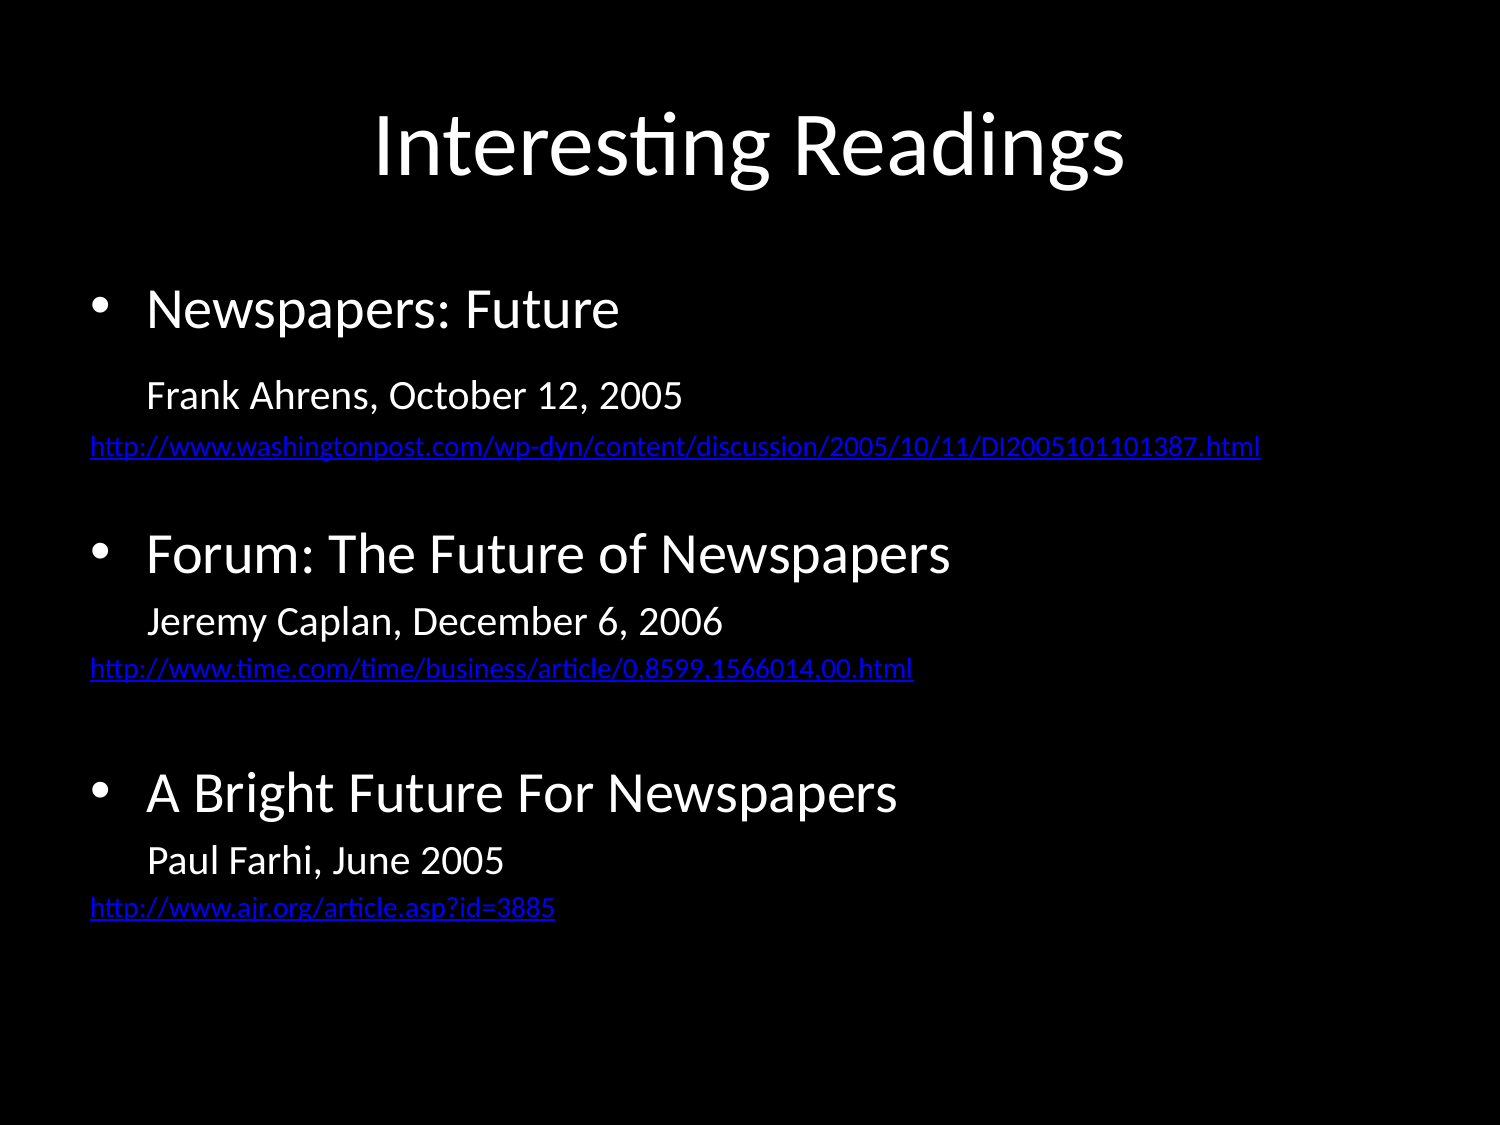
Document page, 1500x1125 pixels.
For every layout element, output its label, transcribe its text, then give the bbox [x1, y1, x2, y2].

title Interesting Readings [75, 45, 1425, 233]
list Newspapers: Future Frank Ahrens, October 12, 2005 http://www.washingtonpost.com/wp-dyn/content/discussion/2005/10/11/DI2005101101387.html Forum: The Future of Newspapers Jeremy Caplan, December 6, 2006 http://www.time.com/time/business/article/0,8599,1566014,00.html A Bright Future For Newspapers Paul Farhi, June 2005 http://www.ajr.org/article.asp?id=3885 [75, 262, 1425, 1005]
